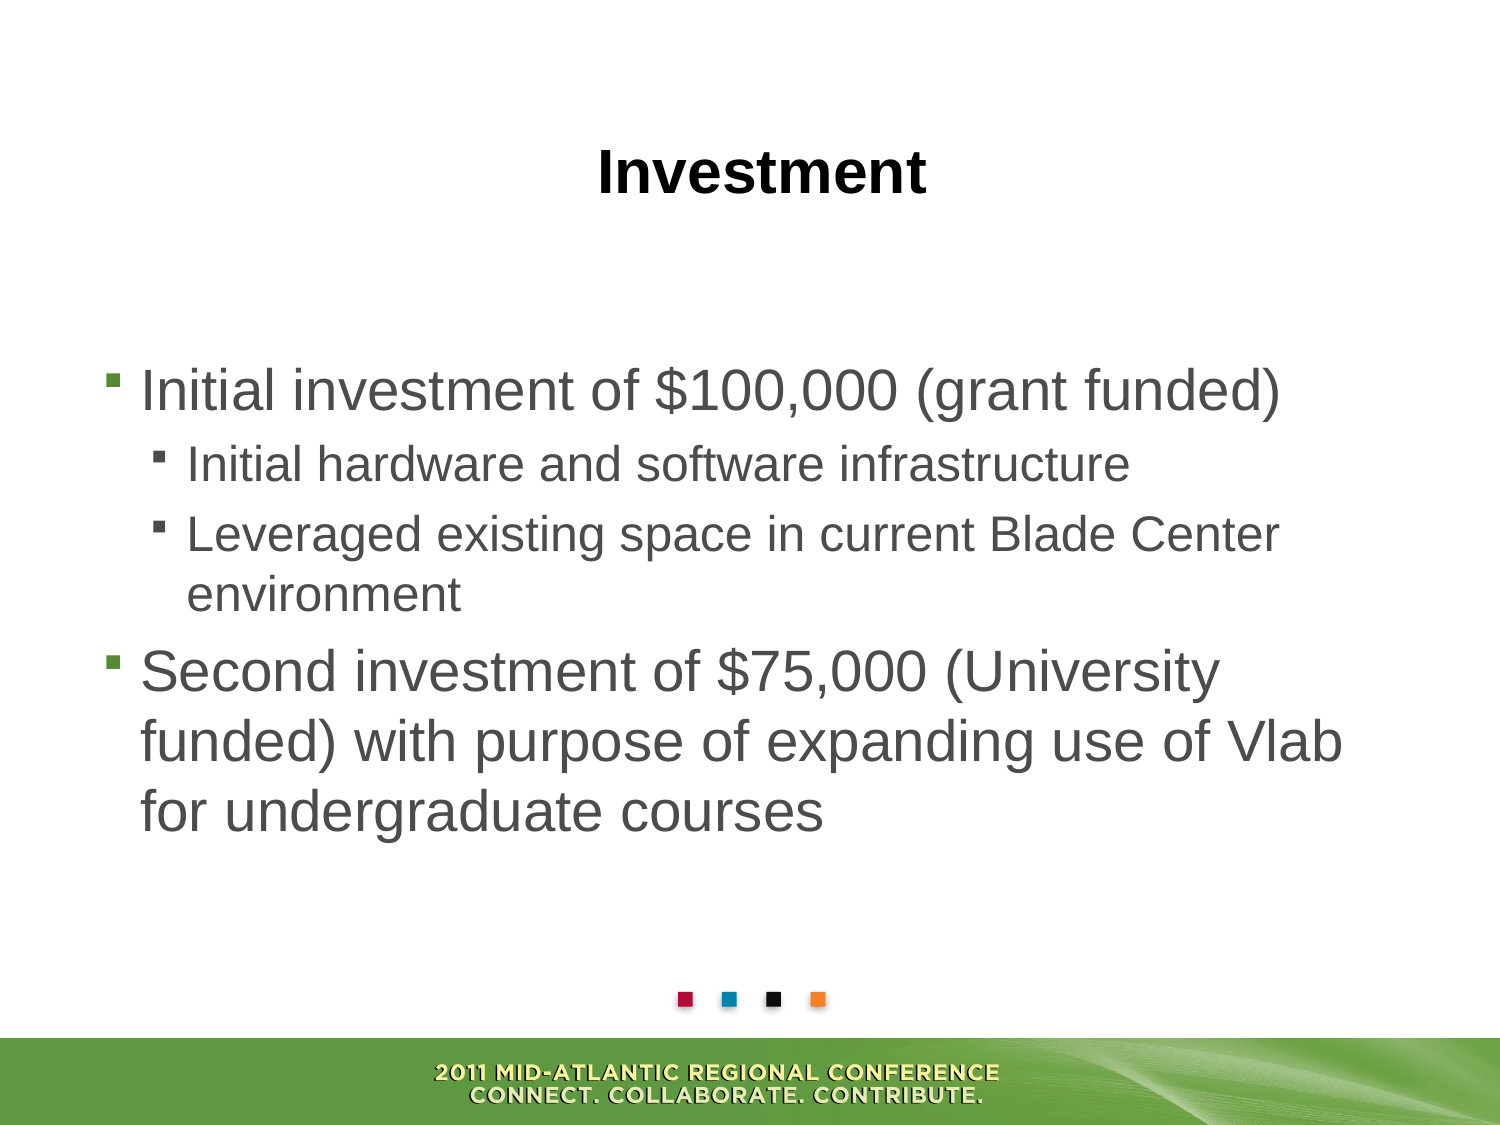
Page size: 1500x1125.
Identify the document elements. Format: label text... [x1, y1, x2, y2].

picture [0, 1038, 1500, 1125]
list Initial investment of $100,000 (grant funded) Initial hardware and software infrastructure Leveraged existing space in current Blade Center environment Second investment of $75,000 (University funded) with purpose of expanding use of Vlab for undergraduate courses [87, 262, 1438, 1006]
title Investment [75, 75, 1450, 263]
